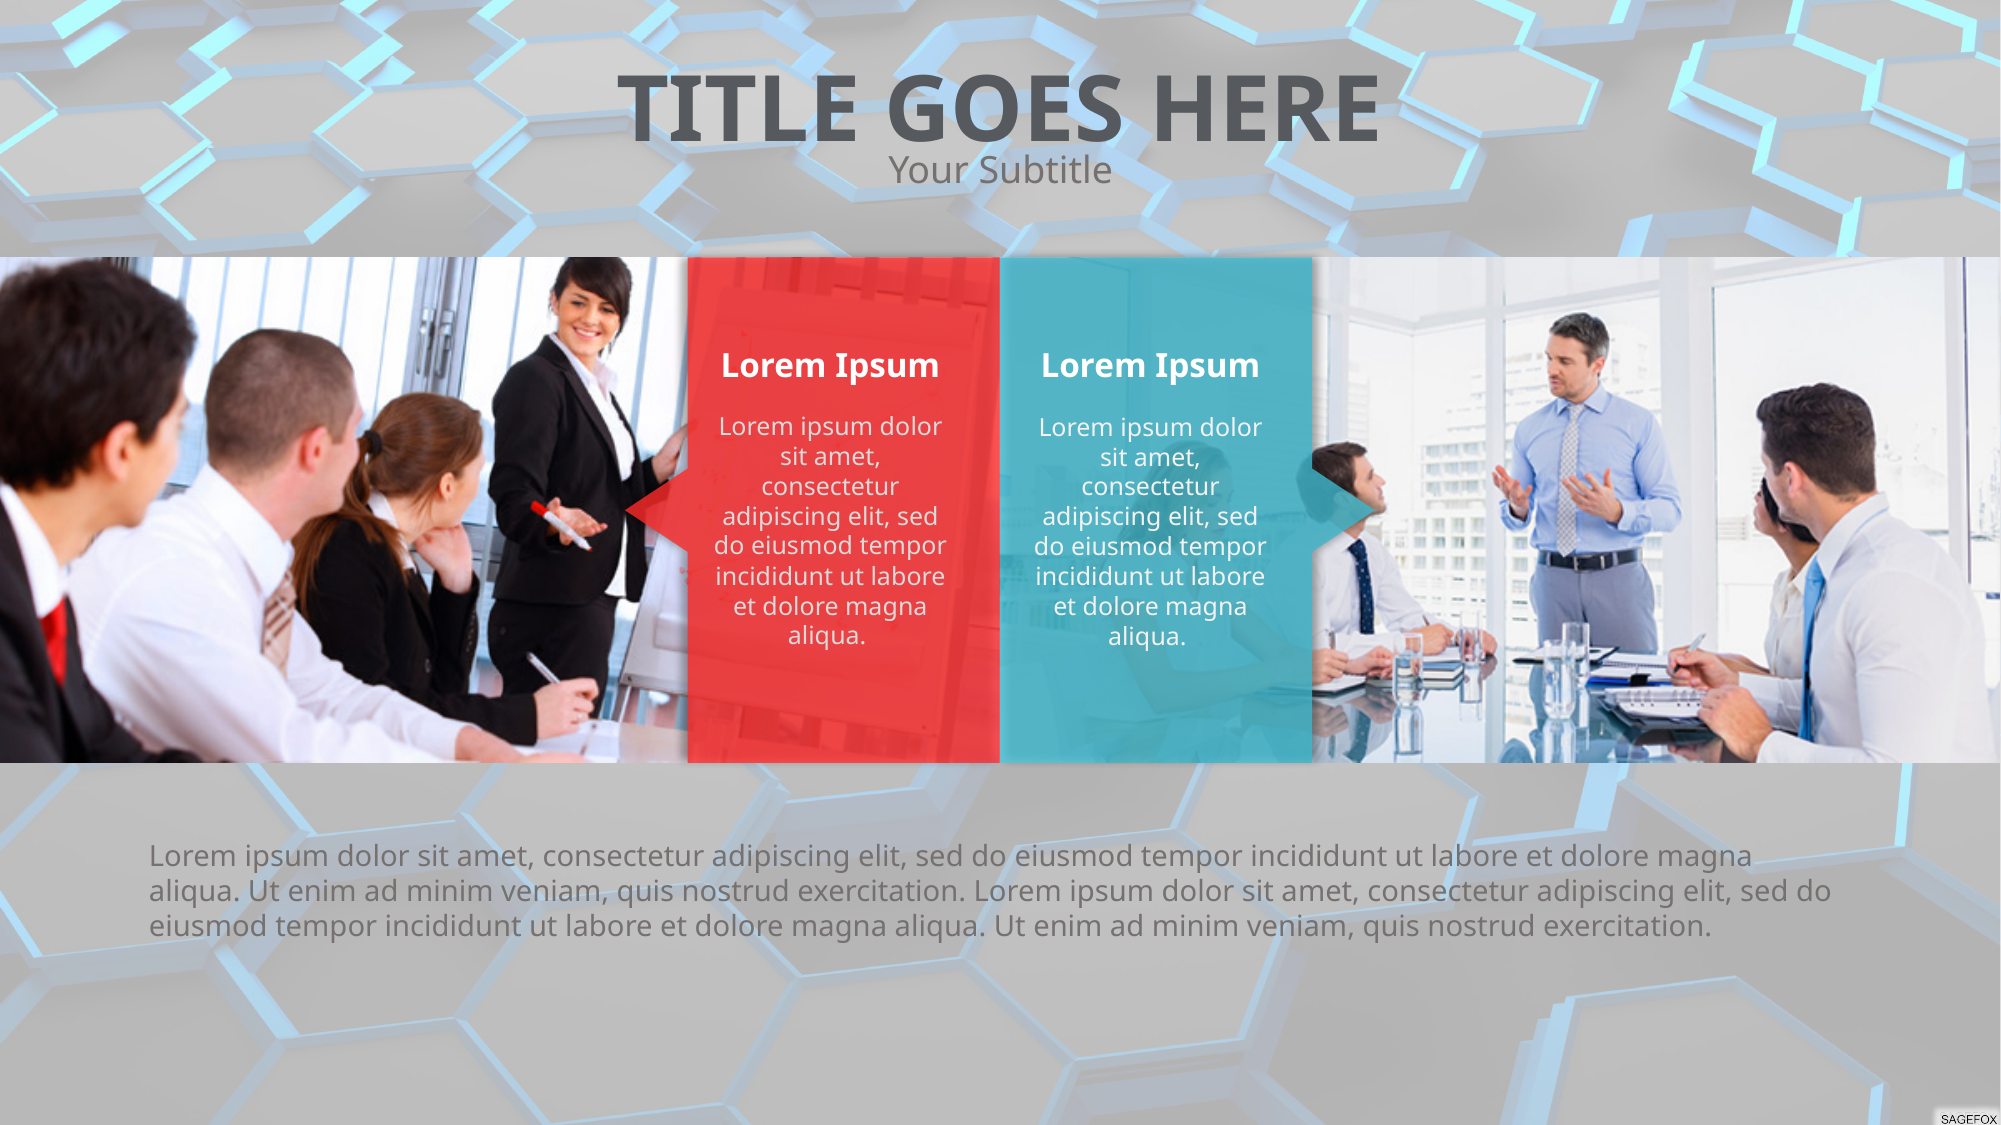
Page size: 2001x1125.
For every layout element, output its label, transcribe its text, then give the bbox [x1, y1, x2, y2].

picture [1938, 1114, 1999, 1125]
text_box [998, 256, 1377, 765]
text_box [622, 256, 998, 765]
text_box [548, 42, 1452, 199]
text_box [708, 342, 953, 593]
text_box Lorem ipsum dolor sit amet, consectetur adipiscing elit, sed do eiusmod tempor incididunt ut labore et dolore magna aliqua. Ut enim ad minim veniam, quis nostrud exercitation. Lorem ipsum dolor sit amet, consectetur adipiscing elit, sed do eiusmod tempor incididunt ut labore et dolore magna aliqua. Ut enim ad minim veniam, quis nostrud exercitation. [134, 830, 1866, 950]
text_box [0, 256, 675, 764]
text_box [1324, 256, 2000, 764]
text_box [1029, 343, 1273, 593]
